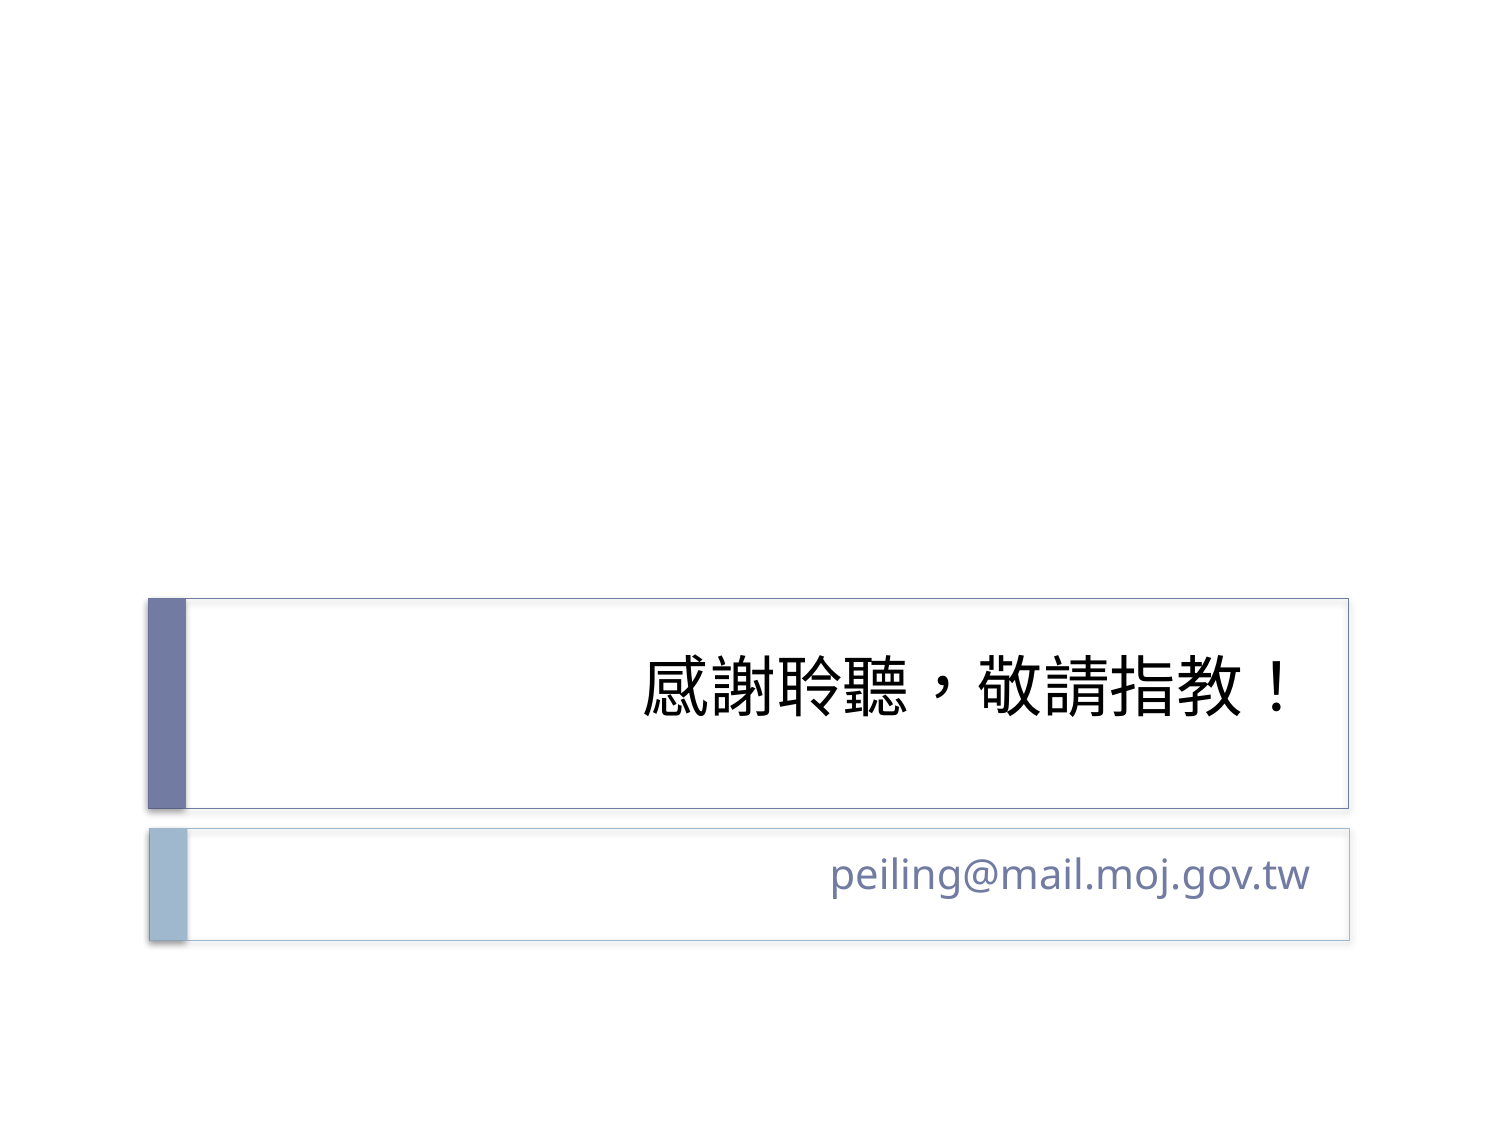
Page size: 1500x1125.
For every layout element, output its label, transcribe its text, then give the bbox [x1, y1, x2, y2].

title 感謝聆聽，敬請指教！ [200, 637, 1325, 800]
subtitle peiling@mail.moj.gov.tw [200, 840, 1325, 929]
